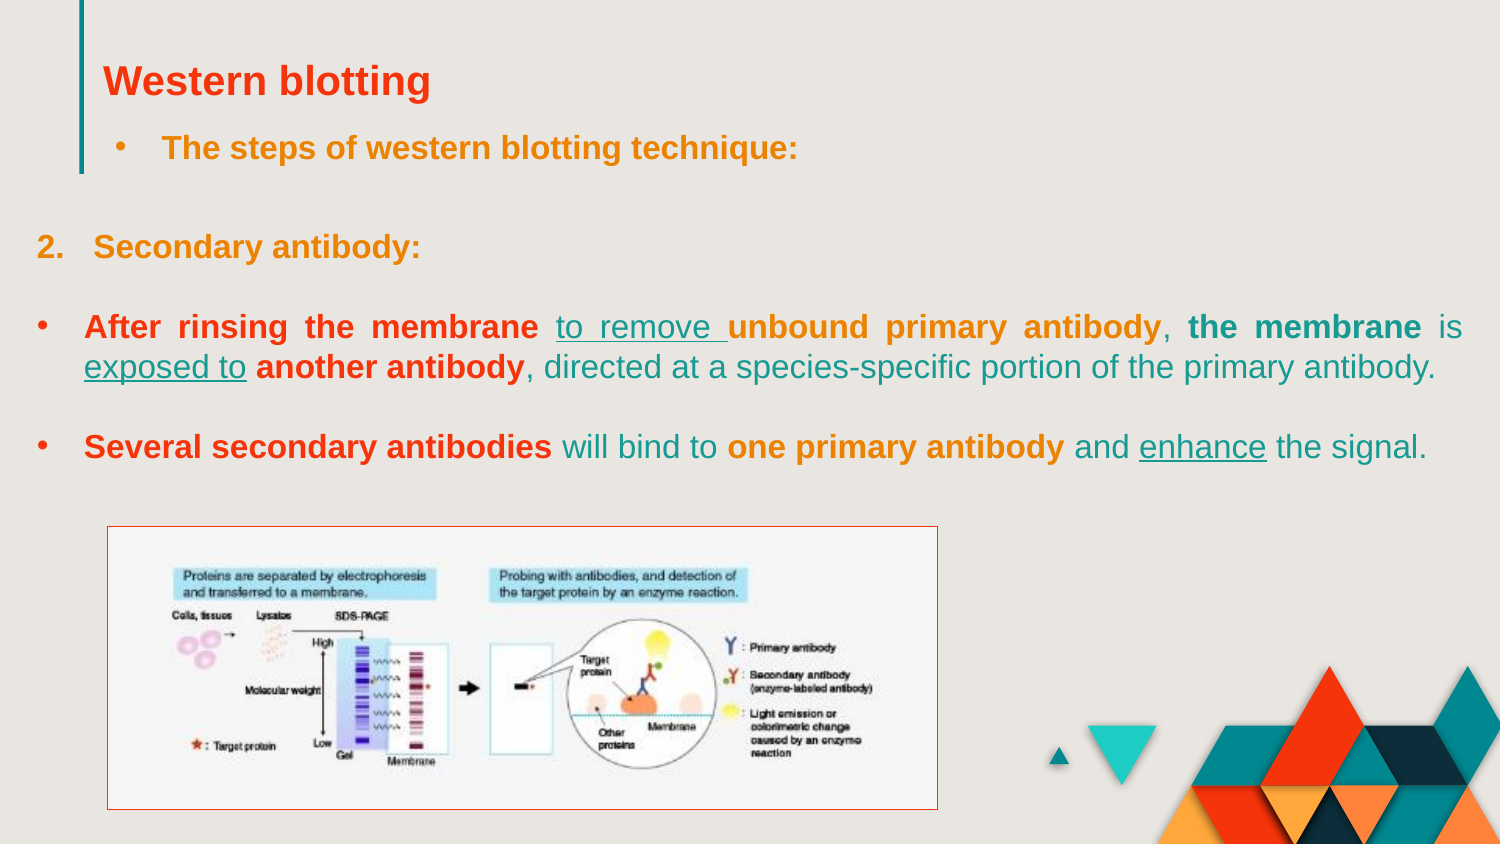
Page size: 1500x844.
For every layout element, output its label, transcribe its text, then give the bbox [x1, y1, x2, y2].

text_box Secondary antibody: After rinsing the membrane to remove unbound primary antibody, the membrane is exposed to another antibody, directed at a species-specific portion of the primary antibody. Several secondary antibodies will bind to one primary antibody and enhance the signal. [22, 218, 1478, 473]
picture [106, 526, 938, 811]
text_box Western blotting [72, 45, 463, 111]
text_box The steps of western blotting technique: [99, 119, 824, 174]
